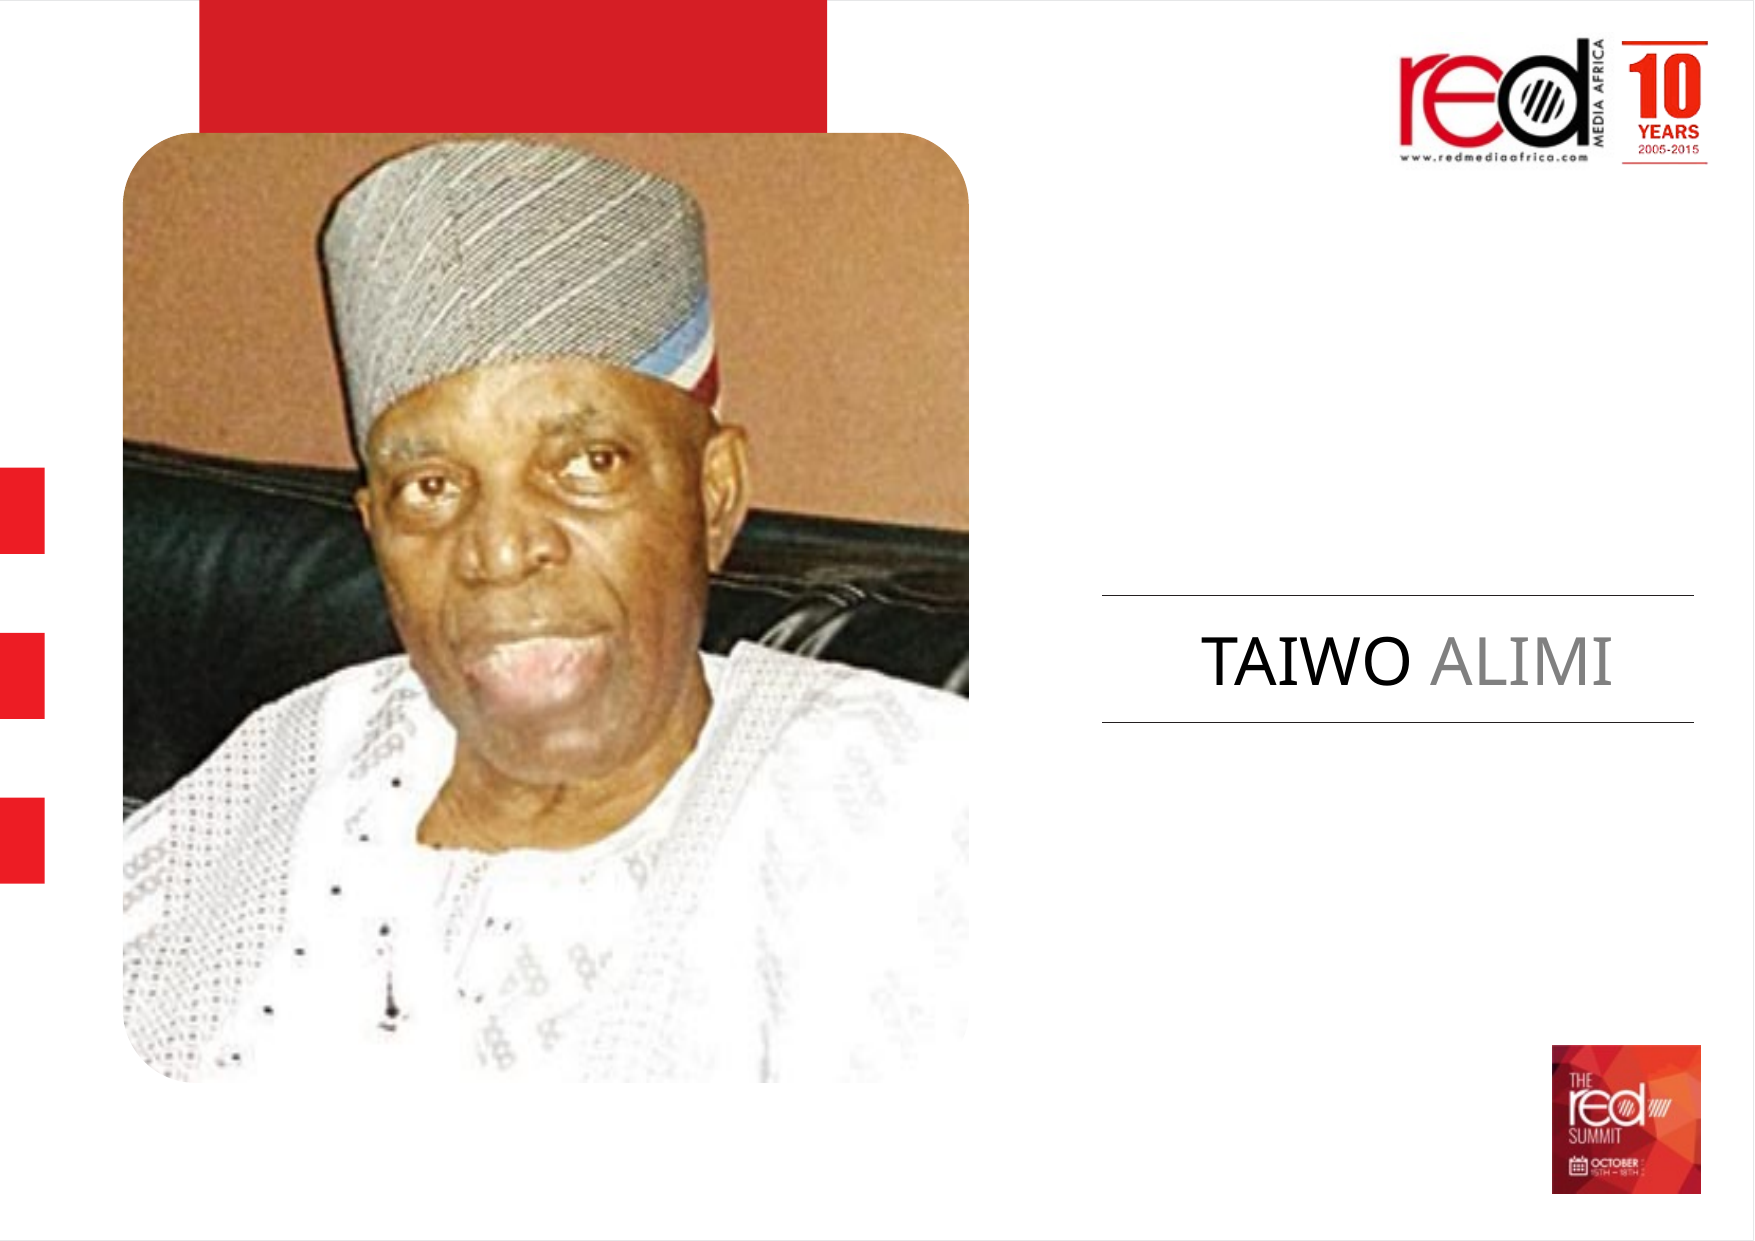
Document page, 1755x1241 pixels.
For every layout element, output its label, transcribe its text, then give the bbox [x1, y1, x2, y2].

picture [122, 132, 970, 1084]
picture [1551, 1045, 1701, 1194]
text_box TAIWO ALIMI [1102, 611, 1715, 707]
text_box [1389, 32, 1724, 176]
text_box [0, 797, 45, 884]
text_box [199, 0, 828, 131]
text_box [0, 632, 45, 719]
text_box [0, 467, 45, 554]
